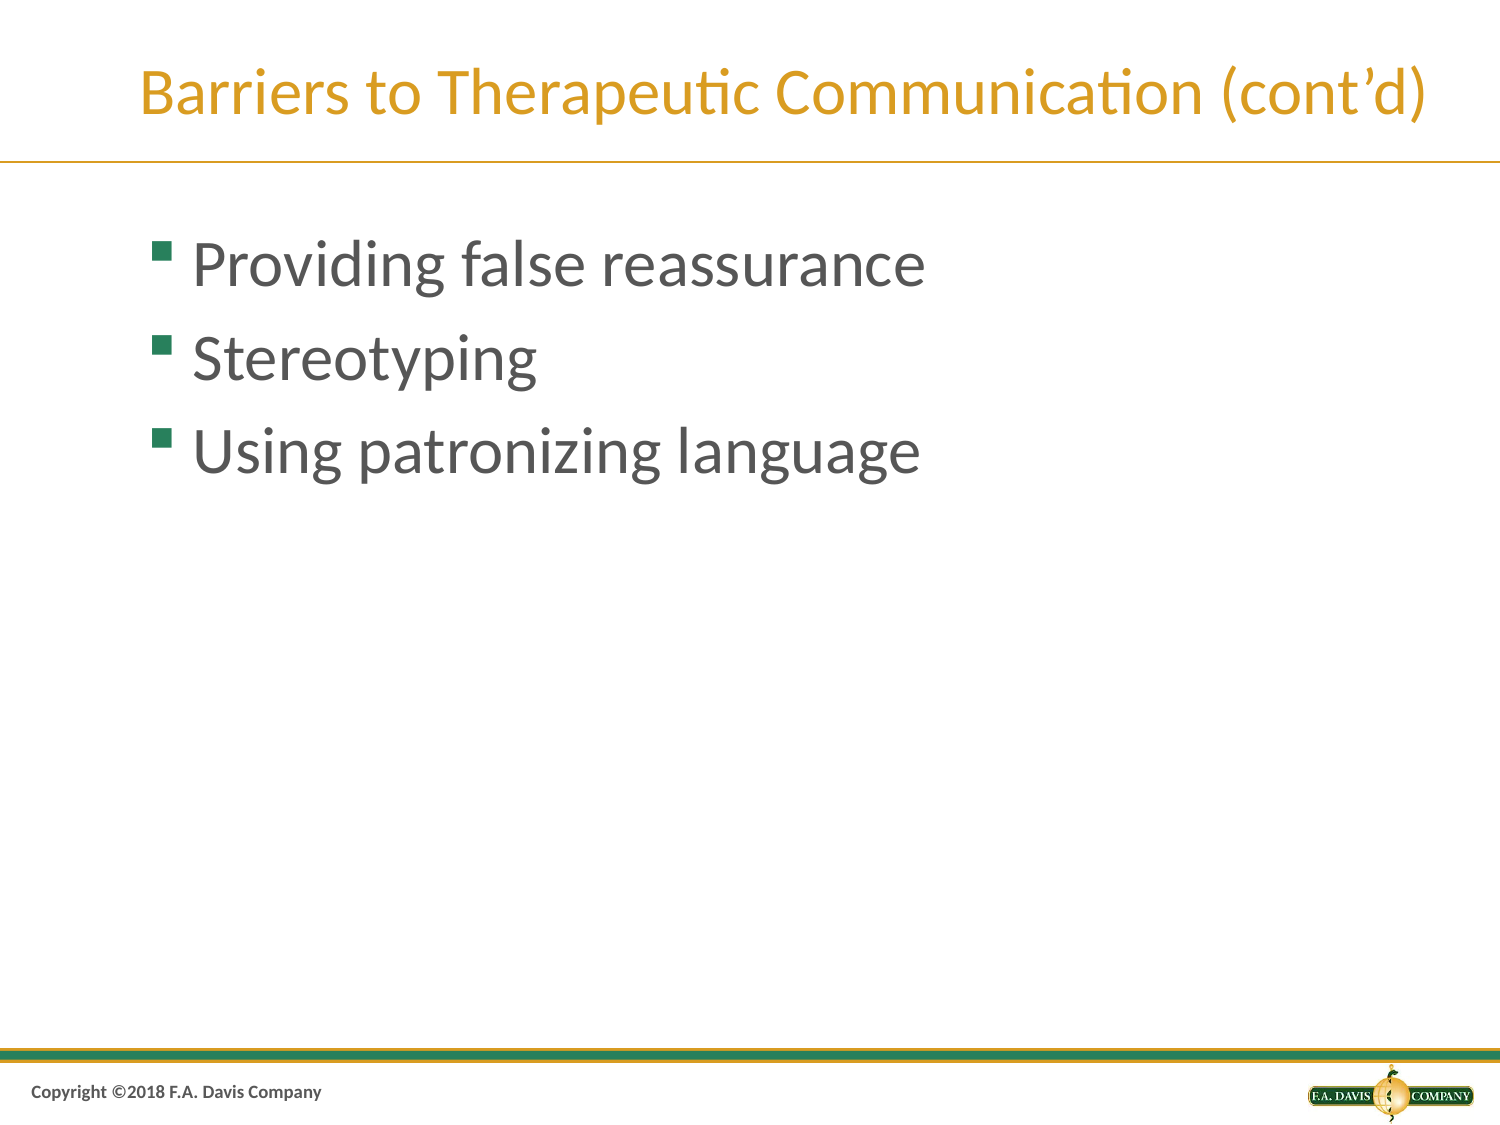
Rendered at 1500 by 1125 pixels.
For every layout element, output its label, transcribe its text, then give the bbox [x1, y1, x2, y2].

title Barriers to Therapeutic Communication (cont’d) [124, 49, 1475, 137]
list Providing false reassurance Stereotyping Using patronizing language [75, 212, 1425, 955]
picture [1308, 1064, 1474, 1124]
